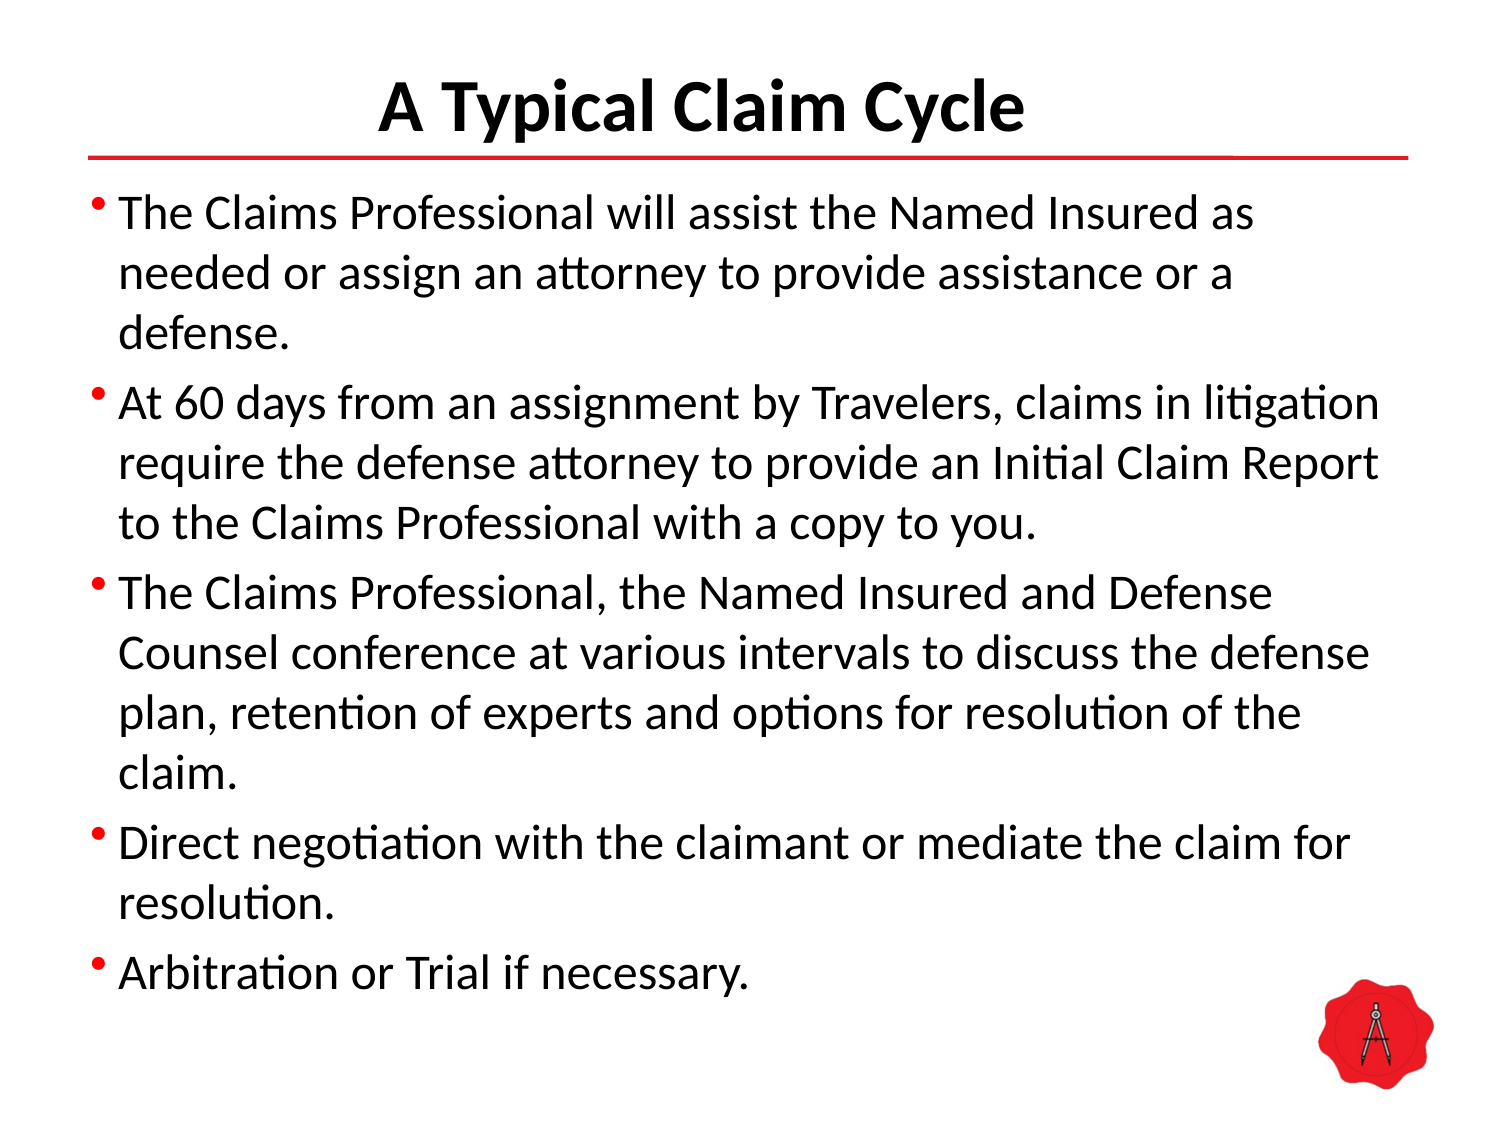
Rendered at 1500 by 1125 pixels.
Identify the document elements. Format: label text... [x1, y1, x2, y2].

picture [1312, 974, 1442, 1096]
title A Typical Claim Cycle [75, 32, 1425, 155]
list The Claims Professional will assist the Named Insured as needed or assign an attorney to provide assistance or a defense. At 60 days from an assignment by Travelers, claims in litigation require the defense attorney to provide an Initial Claim Report to the Claims Professional with a copy to you. The Claims Professional, the Named Insured and Defense Counsel conference at various intervals to discuss the defense plan, retention of experts and options for resolution of the claim. Direct negotiation with the claimant or mediate the claim for resolution. Arbitration or Trial if necessary. [75, 171, 1425, 915]
